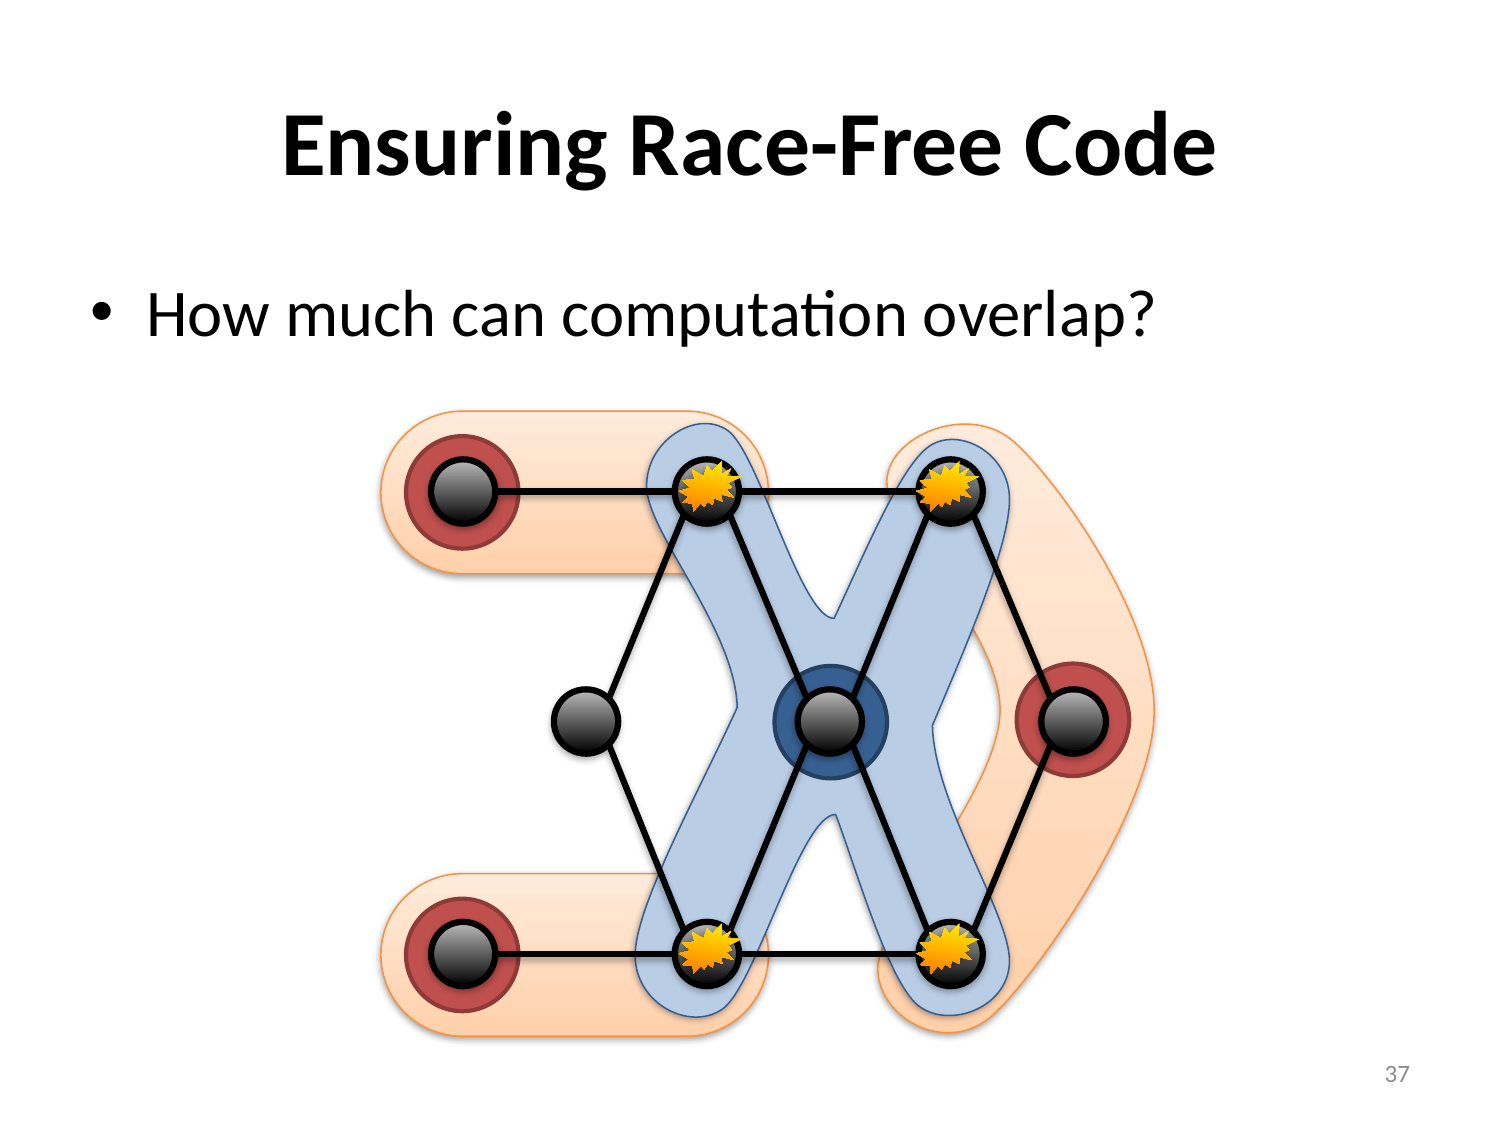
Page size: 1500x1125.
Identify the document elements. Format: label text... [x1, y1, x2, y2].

text_box [1134, 622, 1155, 797]
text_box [981, 567, 1105, 646]
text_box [674, 798, 862, 877]
slide_number 37 [1074, 1042, 1425, 1103]
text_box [864, 799, 984, 876]
title Ensuring Race-Free Code [75, 45, 1425, 233]
text_box [403, 434, 508, 551]
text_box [553, 568, 673, 645]
list How much can computation overlap? [75, 262, 1425, 1005]
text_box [675, 567, 861, 646]
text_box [982, 798, 1106, 877]
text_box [513, 410, 1130, 1043]
text_box [403, 896, 508, 1014]
text_box [430, 921, 496, 987]
text_box [380, 411, 511, 574]
text_box [430, 459, 496, 524]
text_box [380, 873, 508, 1037]
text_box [552, 799, 672, 876]
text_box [863, 568, 983, 645]
